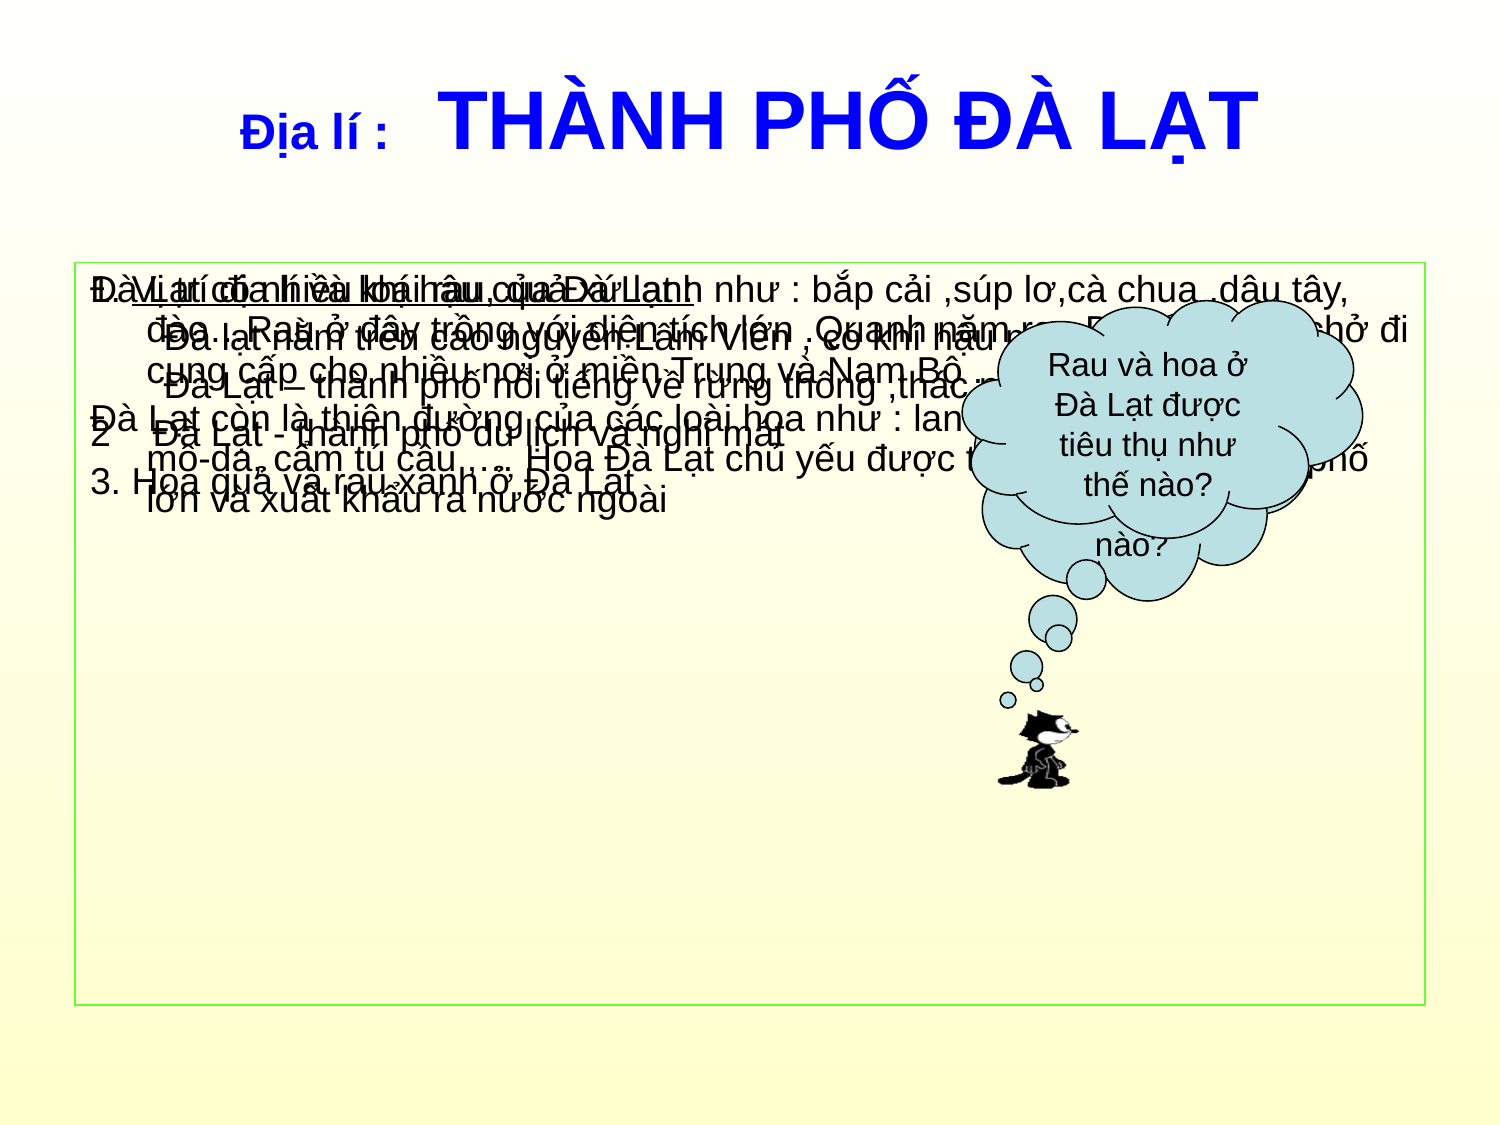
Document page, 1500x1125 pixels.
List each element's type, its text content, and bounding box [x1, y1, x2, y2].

title Địa lí : THÀNH PHỐ ĐÀ LẠT [74, 44, 1426, 188]
text_box Rau và hoa ở Đà Lạt được tiêu thụ như thế nào? [962, 300, 1363, 539]
picture [987, 699, 1348, 801]
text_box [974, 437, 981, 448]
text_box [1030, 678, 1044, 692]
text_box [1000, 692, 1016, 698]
text_box Rau và hoa ở Đà Lạt được trồng như thế nào? [1010, 650, 1043, 683]
text_box Rau và hoa ở Đà Lạt được tiêu thụ như thế nào? [1066, 559, 1107, 600]
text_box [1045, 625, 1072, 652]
text_box Rau và hoa ở Đà Lạt được trồng như thế nào? [982, 466, 1312, 602]
list Đà Lạt có nhiều loại rau, quả xứ lạnh như : bắp cải ,súp lơ,cà chua ,dâu tây, đào…Rau ở đây trồng với diện tích lớn .Quanh năm rau Đà Lạt được chở đi cung cấp cho nhiều nơi ở miền Trung và Nam Bộ . Đà Lạt còn là thiên đường của các loài hoa như : lan ,hồng ,cúc ,lay-ơn , mi-mô-da, cẩm tú cầu ,… Hoa Đà Lạt chủ yếu được tiêu thụ ở các thành phố lớn và xuất khẩu ra nước ngoài [74, 262, 1426, 1006]
text_box Rau và hoa ở Đà Lạt được trồng như thế nào? [1028, 595, 1077, 643]
